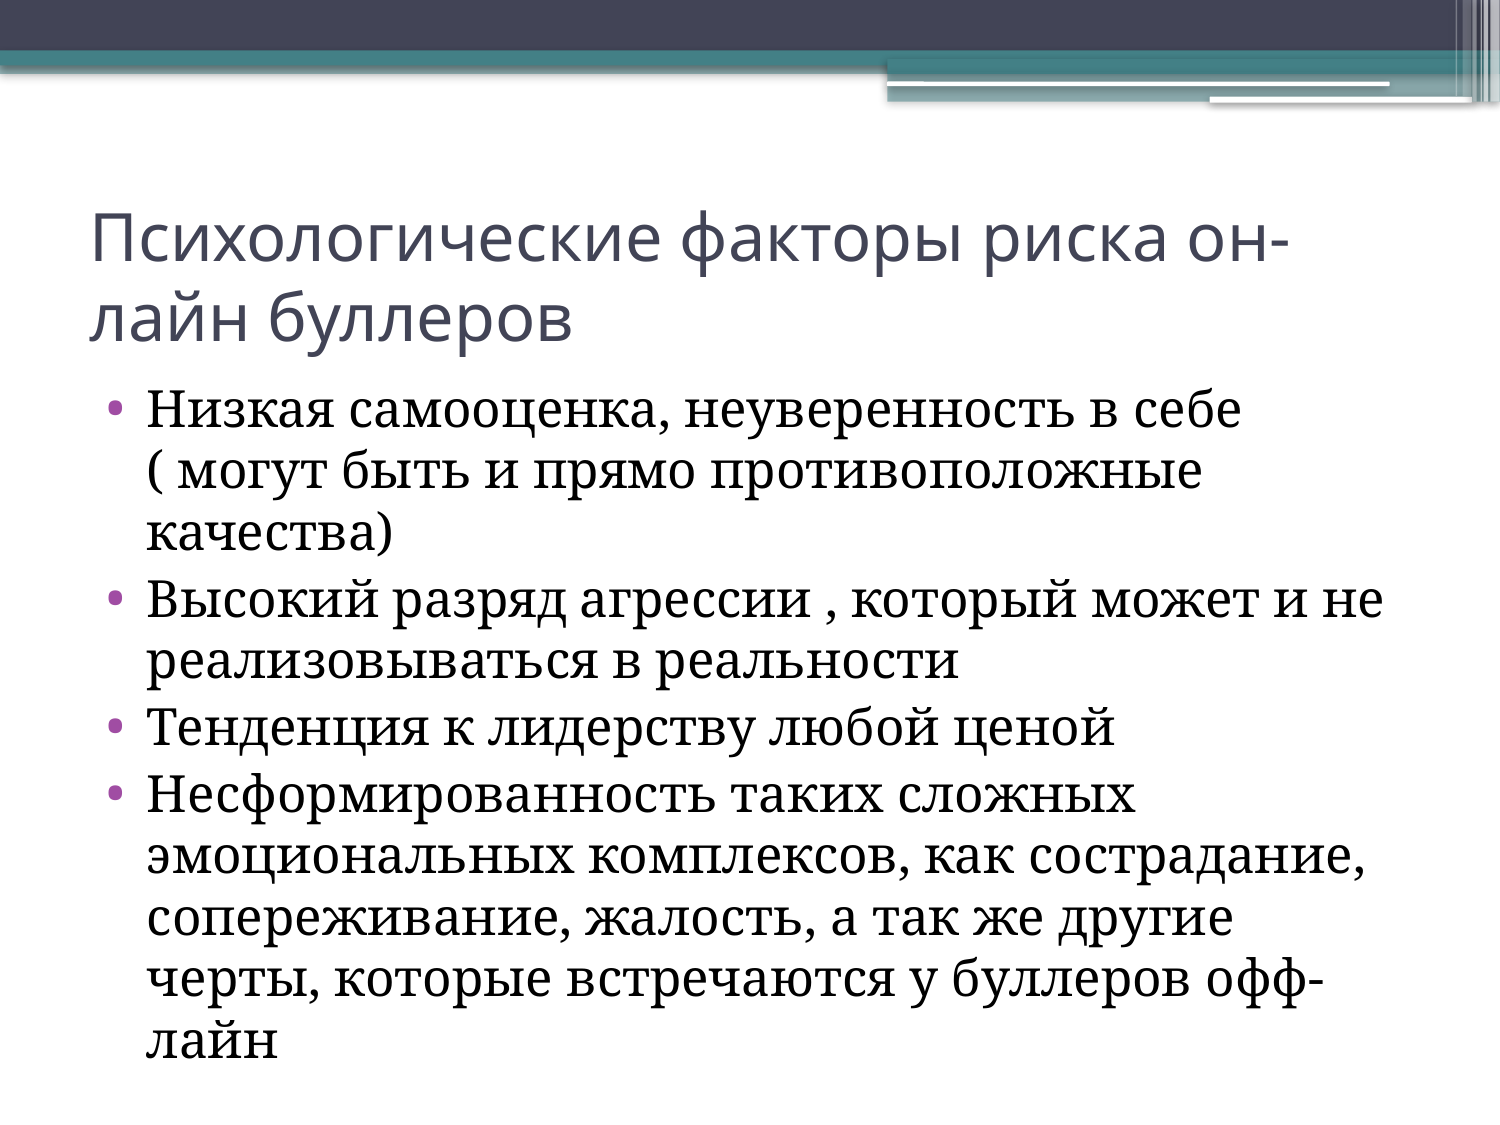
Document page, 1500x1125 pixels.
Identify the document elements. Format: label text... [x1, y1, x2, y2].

title Психологические факторы риска он-лайн буллеров [75, 187, 1425, 363]
list Низкая самооценка, неуверенность в себе ( могут быть и прямо противоположные качества) Высокий разряд агрессии , который может и не реализовываться в реальности Тенденция к лидерству любой ценой Несформированность таких сложных эмоциональных комплексов, как сострадание, сопереживание, жалость, а так же другие черты, которые встречаются у буллеров офф-лайн [75, 368, 1425, 1079]
